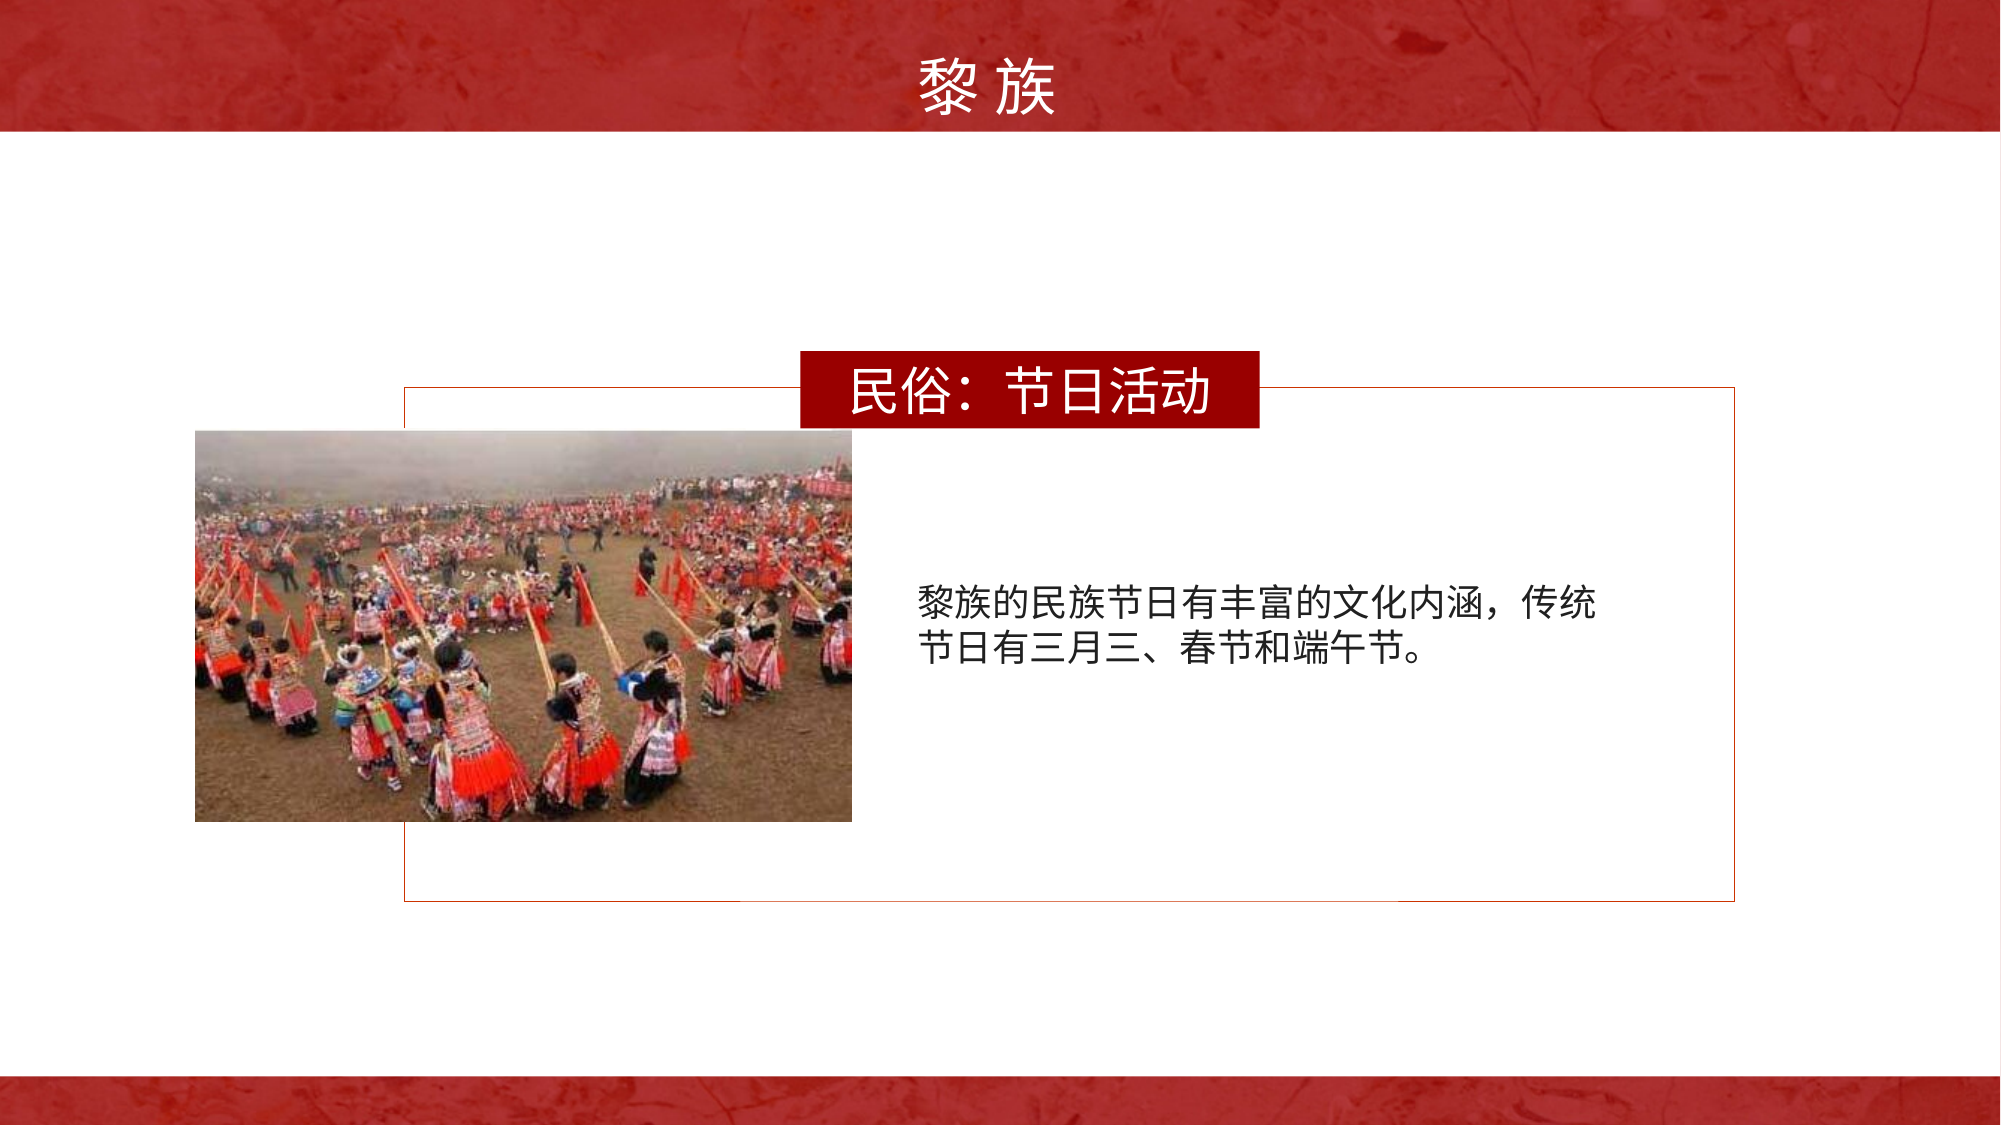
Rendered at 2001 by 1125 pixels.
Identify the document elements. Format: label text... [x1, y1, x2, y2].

text_box [403, 386, 1736, 902]
text_box 黎族的民族节日有丰富的文化内涵，传统节日有三月三、春节和端午节。 [902, 571, 1612, 677]
text_box 民俗：节日活动 [800, 351, 1260, 429]
picture [195, 428, 852, 823]
text_box 黎 族 [765, 40, 1210, 131]
text_box [0, 131, 2000, 1077]
picture [0, 0, 2001, 1125]
